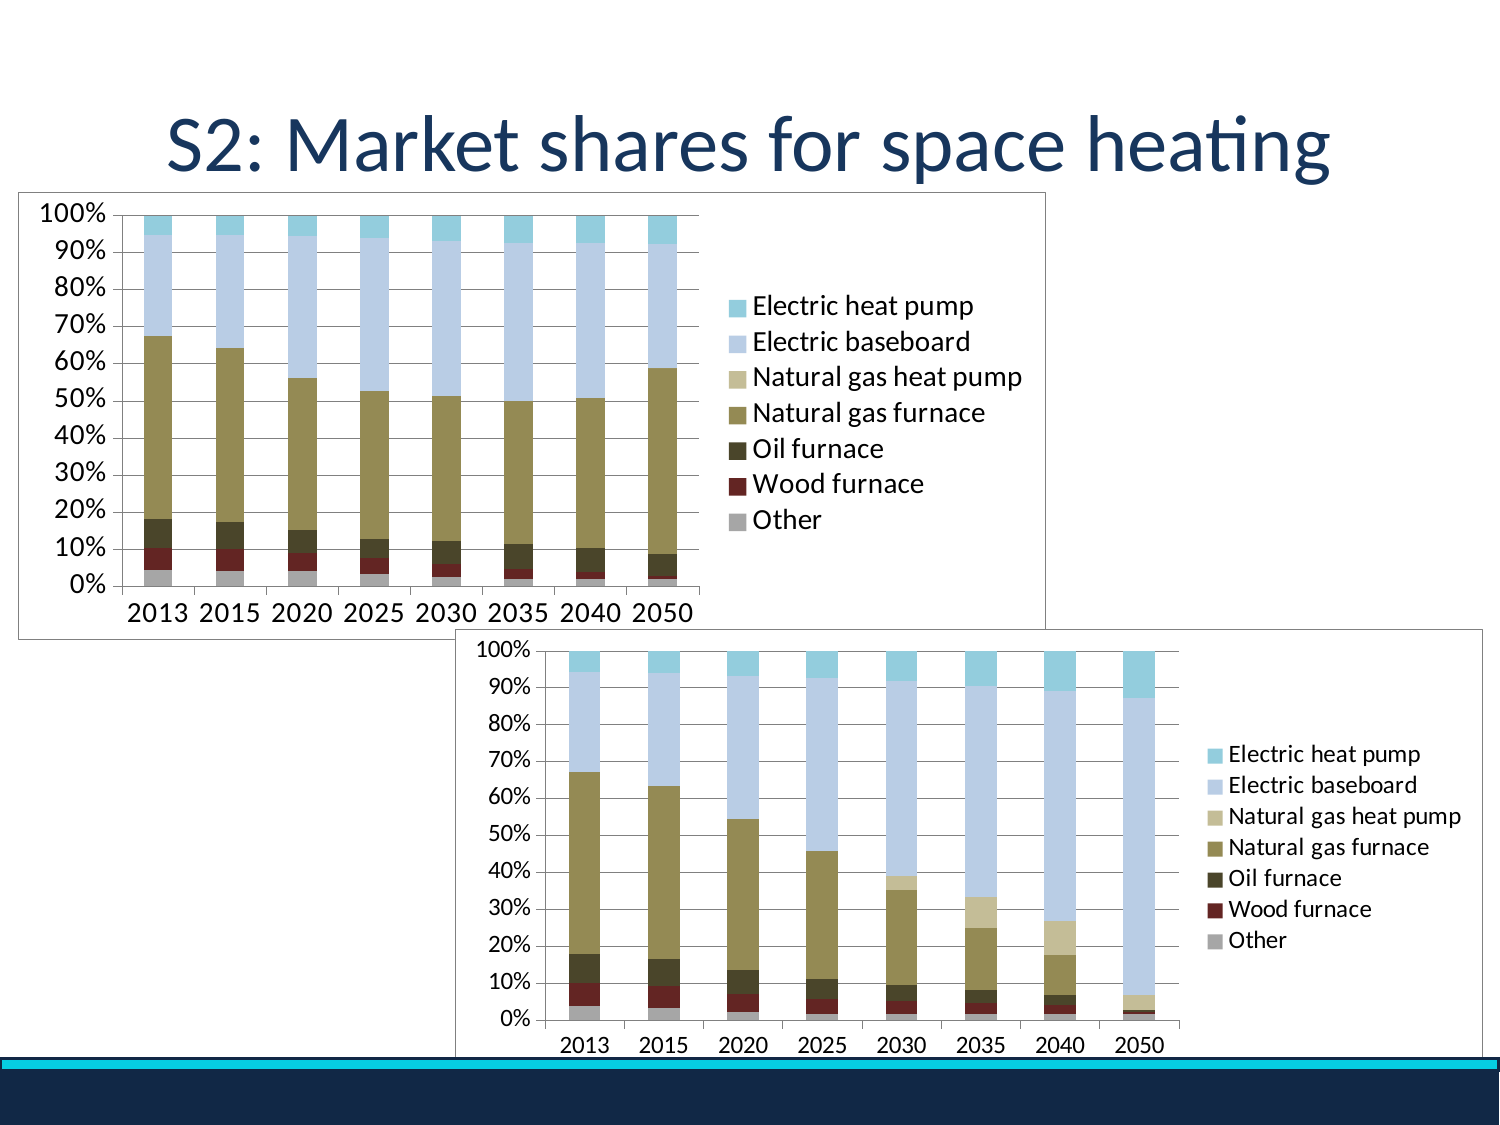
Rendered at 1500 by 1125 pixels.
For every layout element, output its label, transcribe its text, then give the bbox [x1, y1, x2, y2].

chart [17, 191, 1483, 1070]
text_box [0, 1058, 449, 1070]
text_box [0, 1070, 1499, 1125]
text_box [1487, 1058, 1499, 1070]
title S2: Market shares for space heating [75, 45, 1425, 233]
